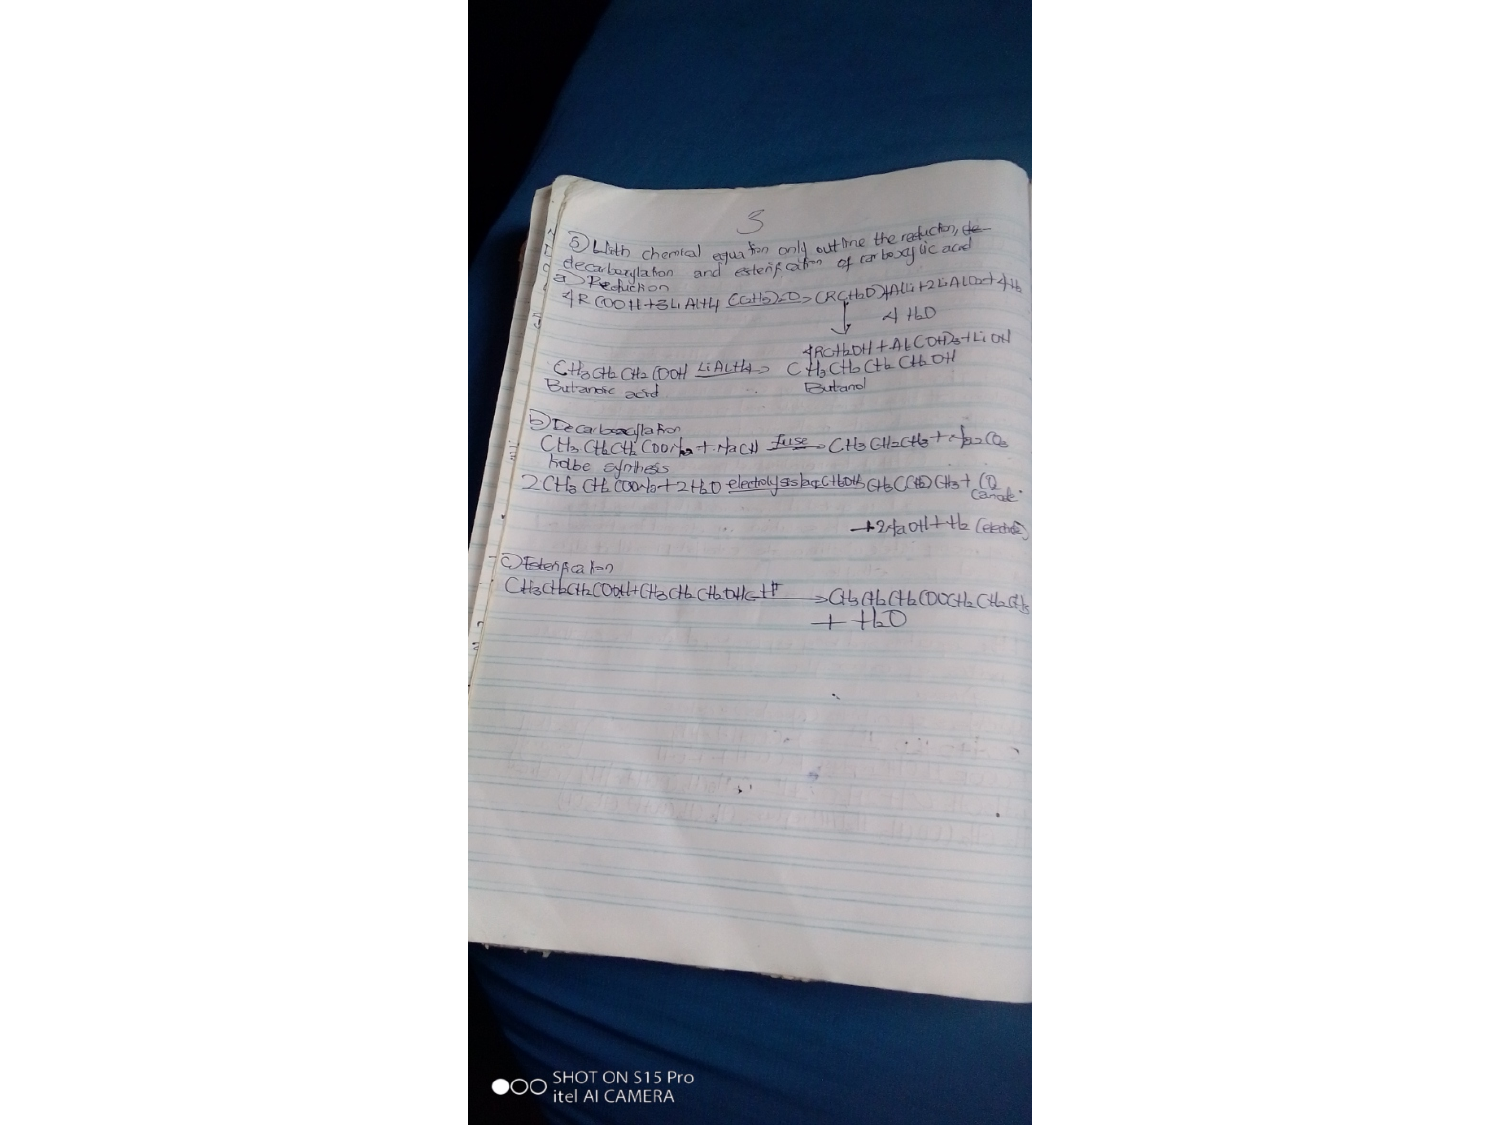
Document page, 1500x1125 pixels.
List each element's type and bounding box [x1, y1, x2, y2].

picture [468, 0, 1032, 1125]
